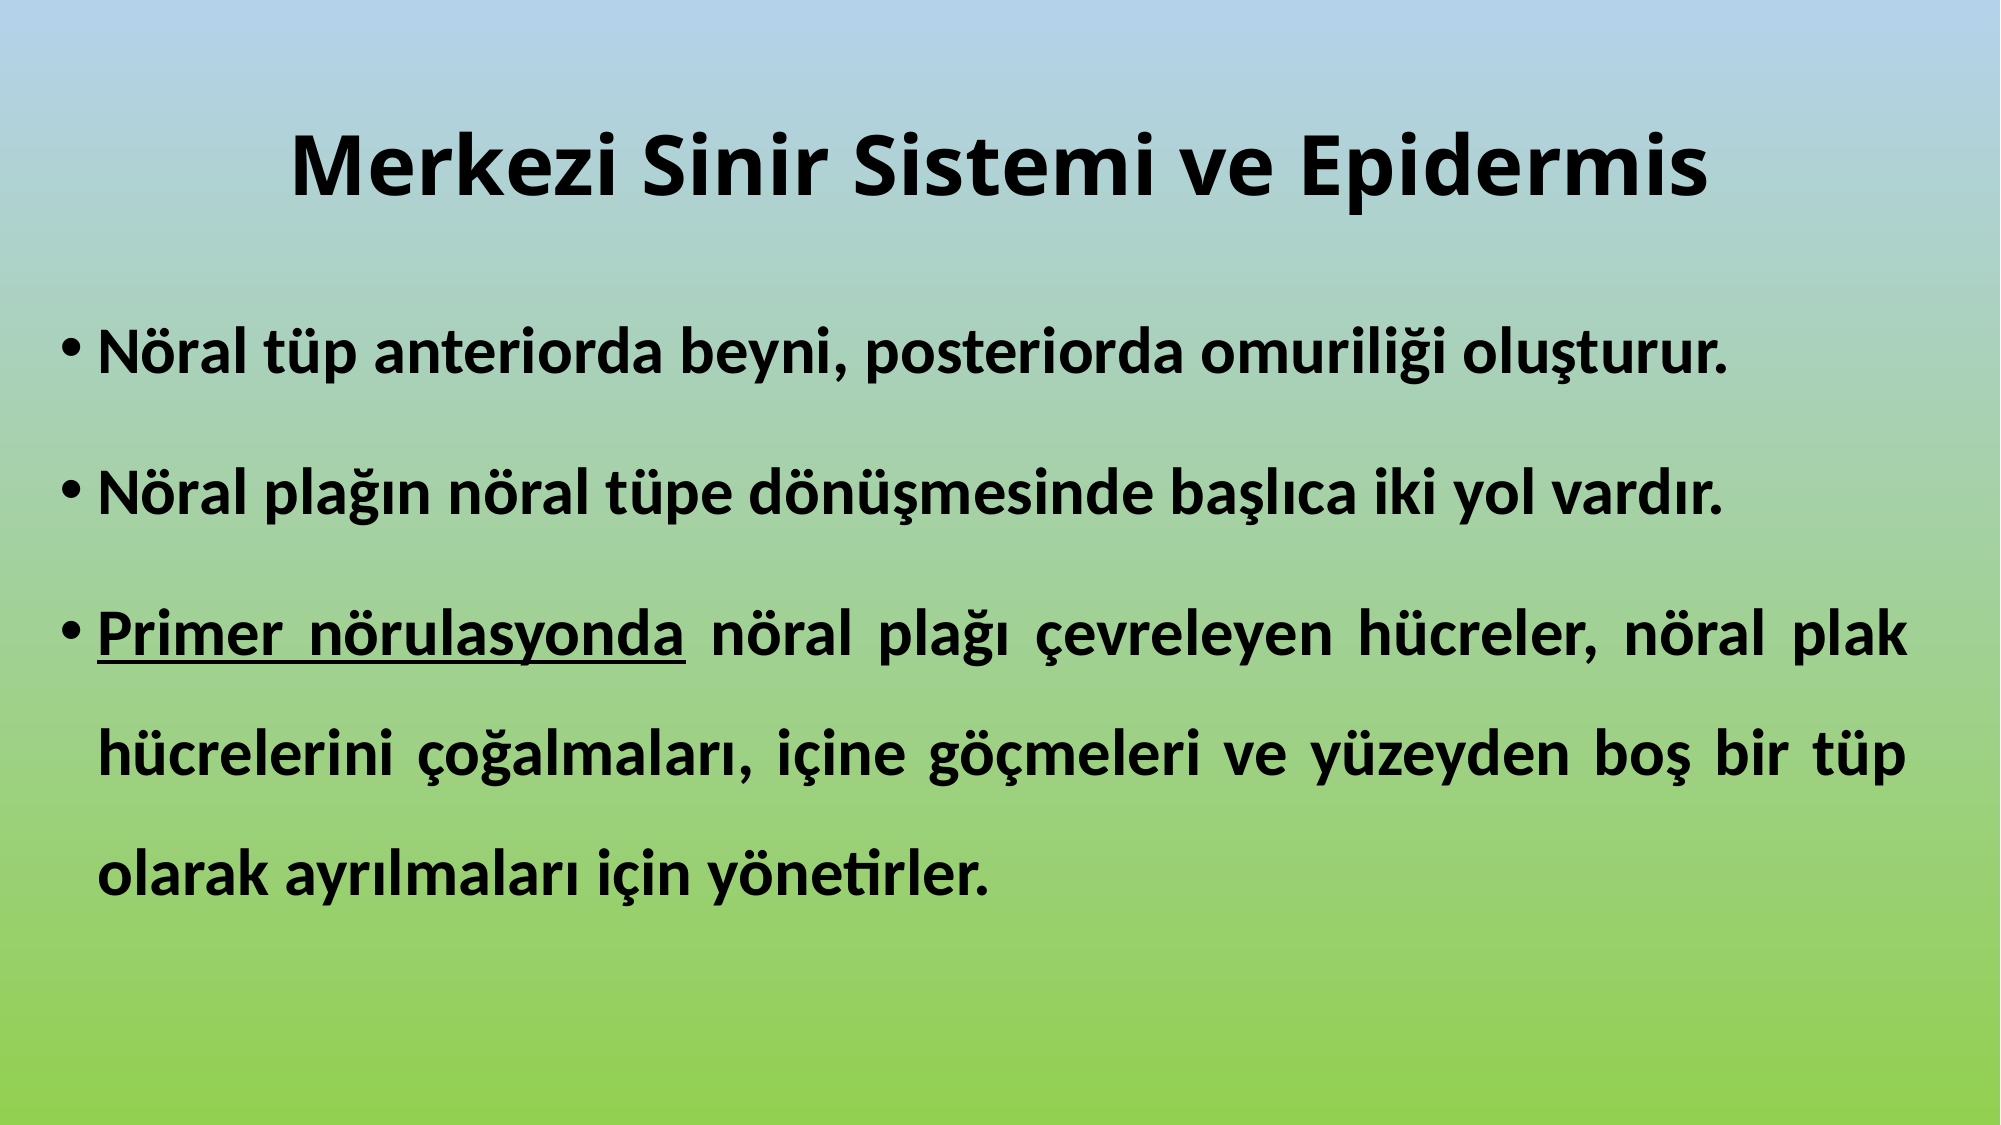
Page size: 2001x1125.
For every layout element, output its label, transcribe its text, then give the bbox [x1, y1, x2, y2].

list Nöral tüp anteriorda beyni, posteriorda omuriliği oluşturur. Nöral plağın nöral tüpe dönüşmesinde başlıca iki yol vardır. Primer nörulasyonda nöral plağı çevreleyen hücreler, nöral plak hücrelerini çoğalmaları, içine göçmeleri ve yüzeyden boş bir tüp olarak ayrılmaları için yönetirler. [44, 259, 1925, 995]
title Merkezi Sinir Sistemi ve Epidermis [137, 59, 1863, 259]
